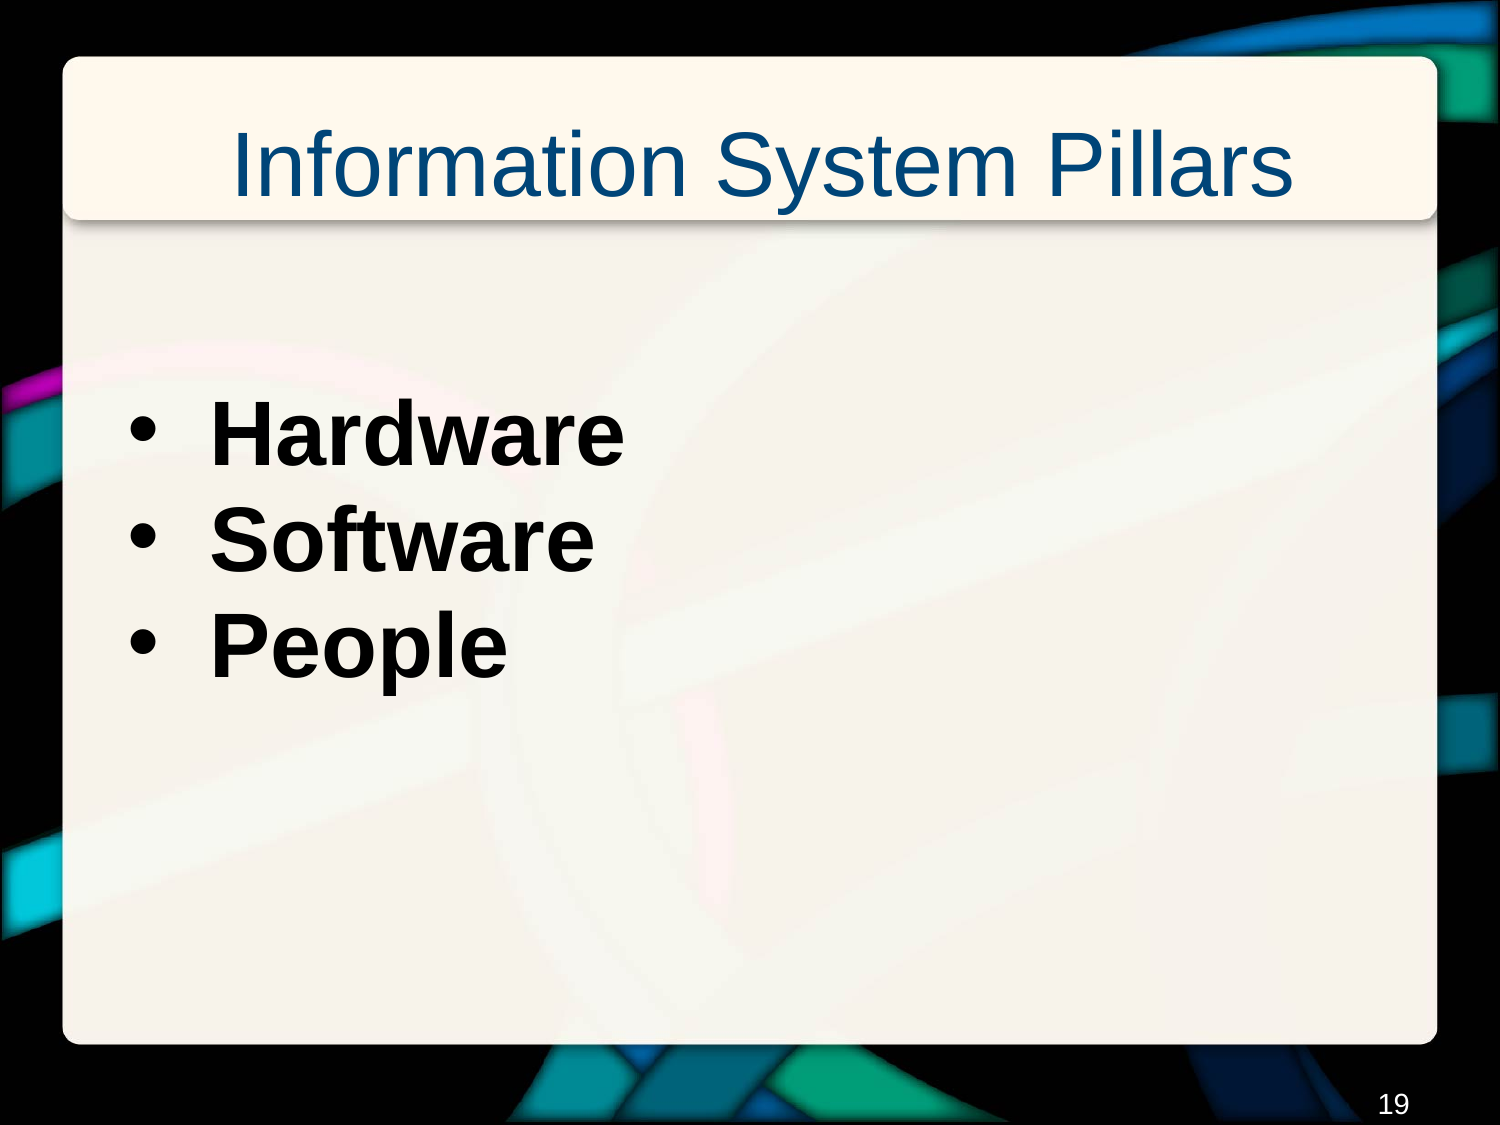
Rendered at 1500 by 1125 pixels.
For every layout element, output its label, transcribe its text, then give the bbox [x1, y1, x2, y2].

list Hardware Software People [112, 387, 1100, 838]
picture [0, 0, 1500, 62]
title Information System Pillars [0, 62, 1500, 250]
picture [0, 250, 1500, 1125]
slide_number 18 [1200, 1080, 1425, 1125]
